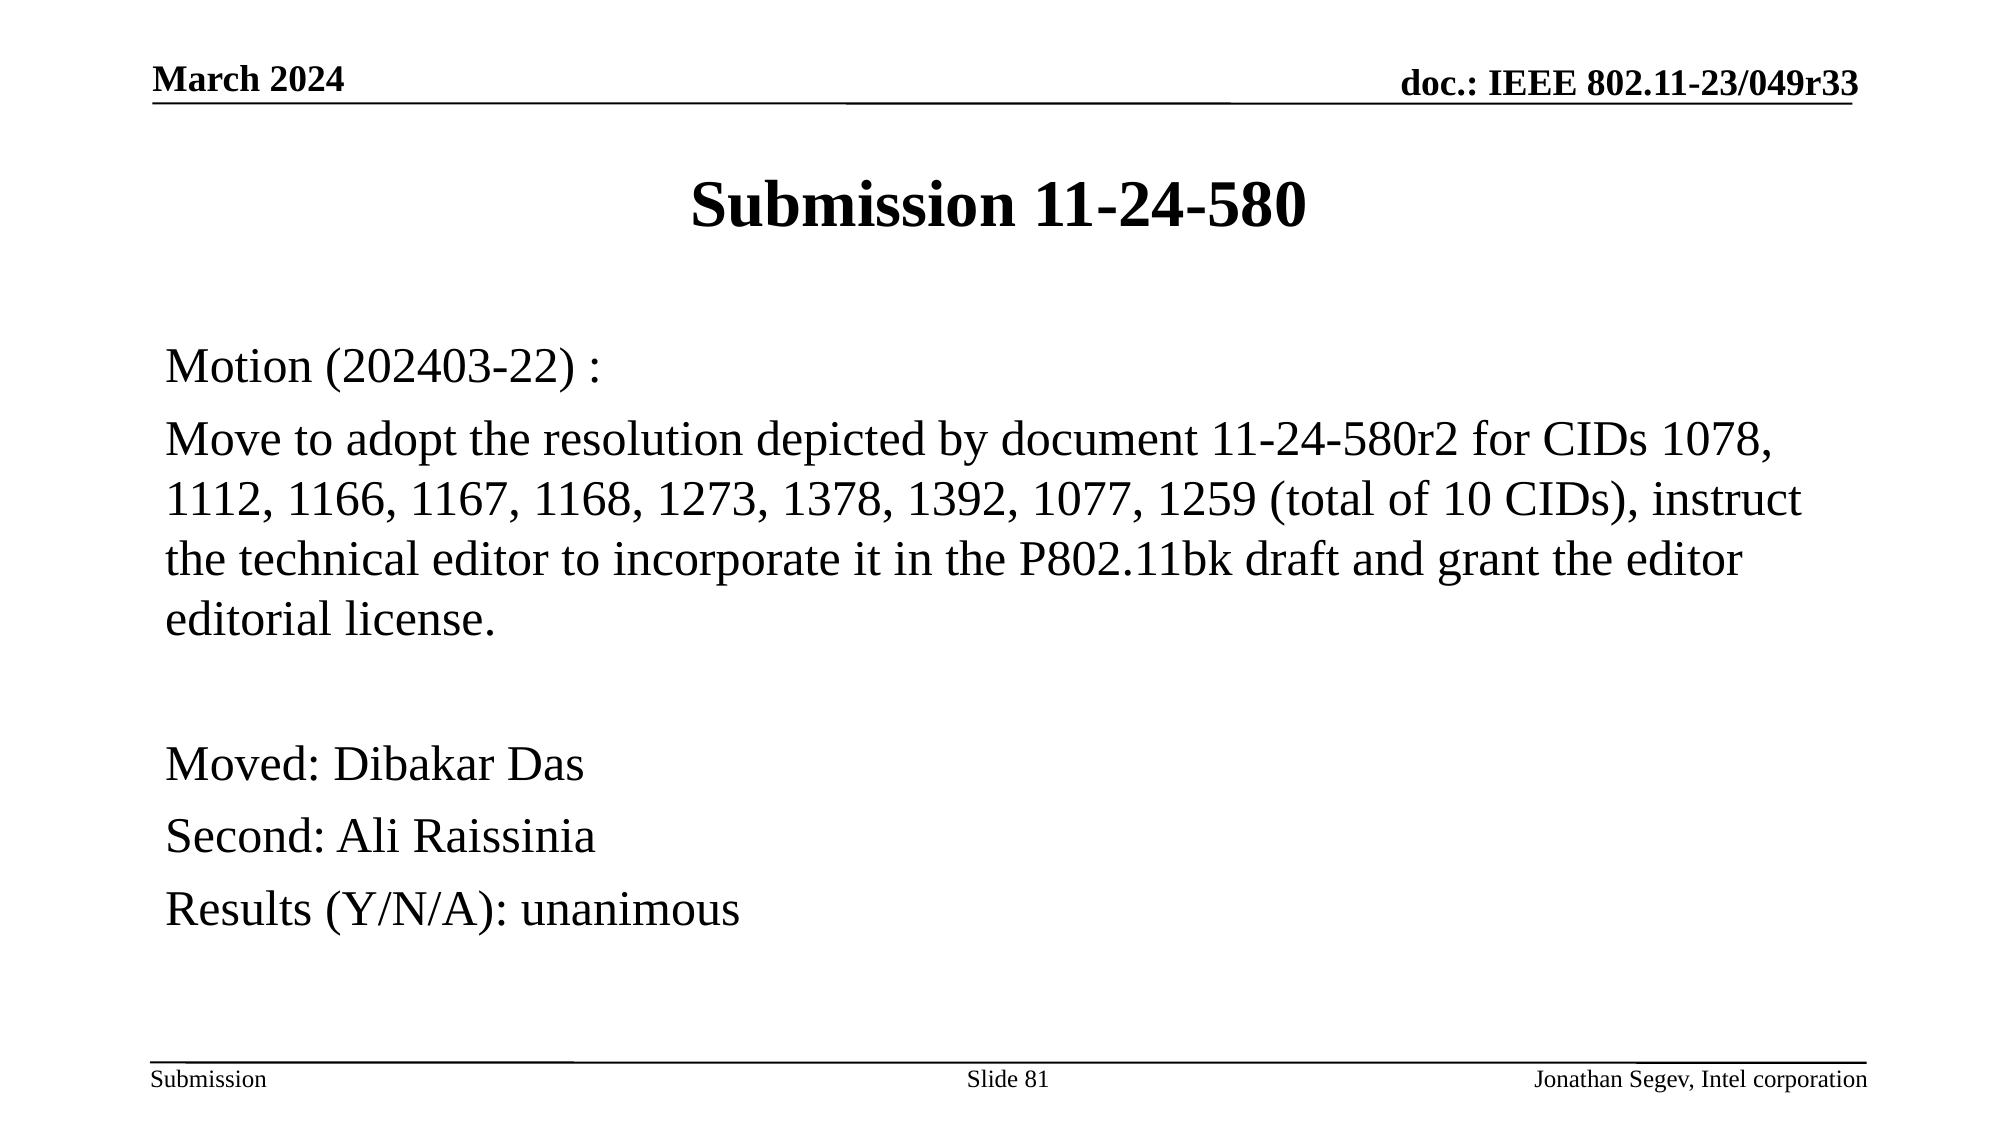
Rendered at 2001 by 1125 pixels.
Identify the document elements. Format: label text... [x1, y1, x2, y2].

footer Jonathan Segev, Intel corporation [1171, 1061, 1869, 1093]
list Motion (202403-22) : Move to adopt the resolution depicted by document 11-24-580r2 for CIDs 1078, 1112, 1166, 1167, 1168, 1273, 1378, 1392, 1077, 1259 (total of 10 CIDs), instruct the technical editor to incorporate it in the P802.11bk draft and grant the editor editorial license. Moved: Dibakar Das Second: Ali Raissinia Results (Y/N/A): unanimous [149, 324, 1850, 1000]
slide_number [152, 54, 563, 100]
slide_number Slide 81 [950, 1061, 1067, 1123]
title Submission 11-24-580 [149, 112, 1850, 288]
